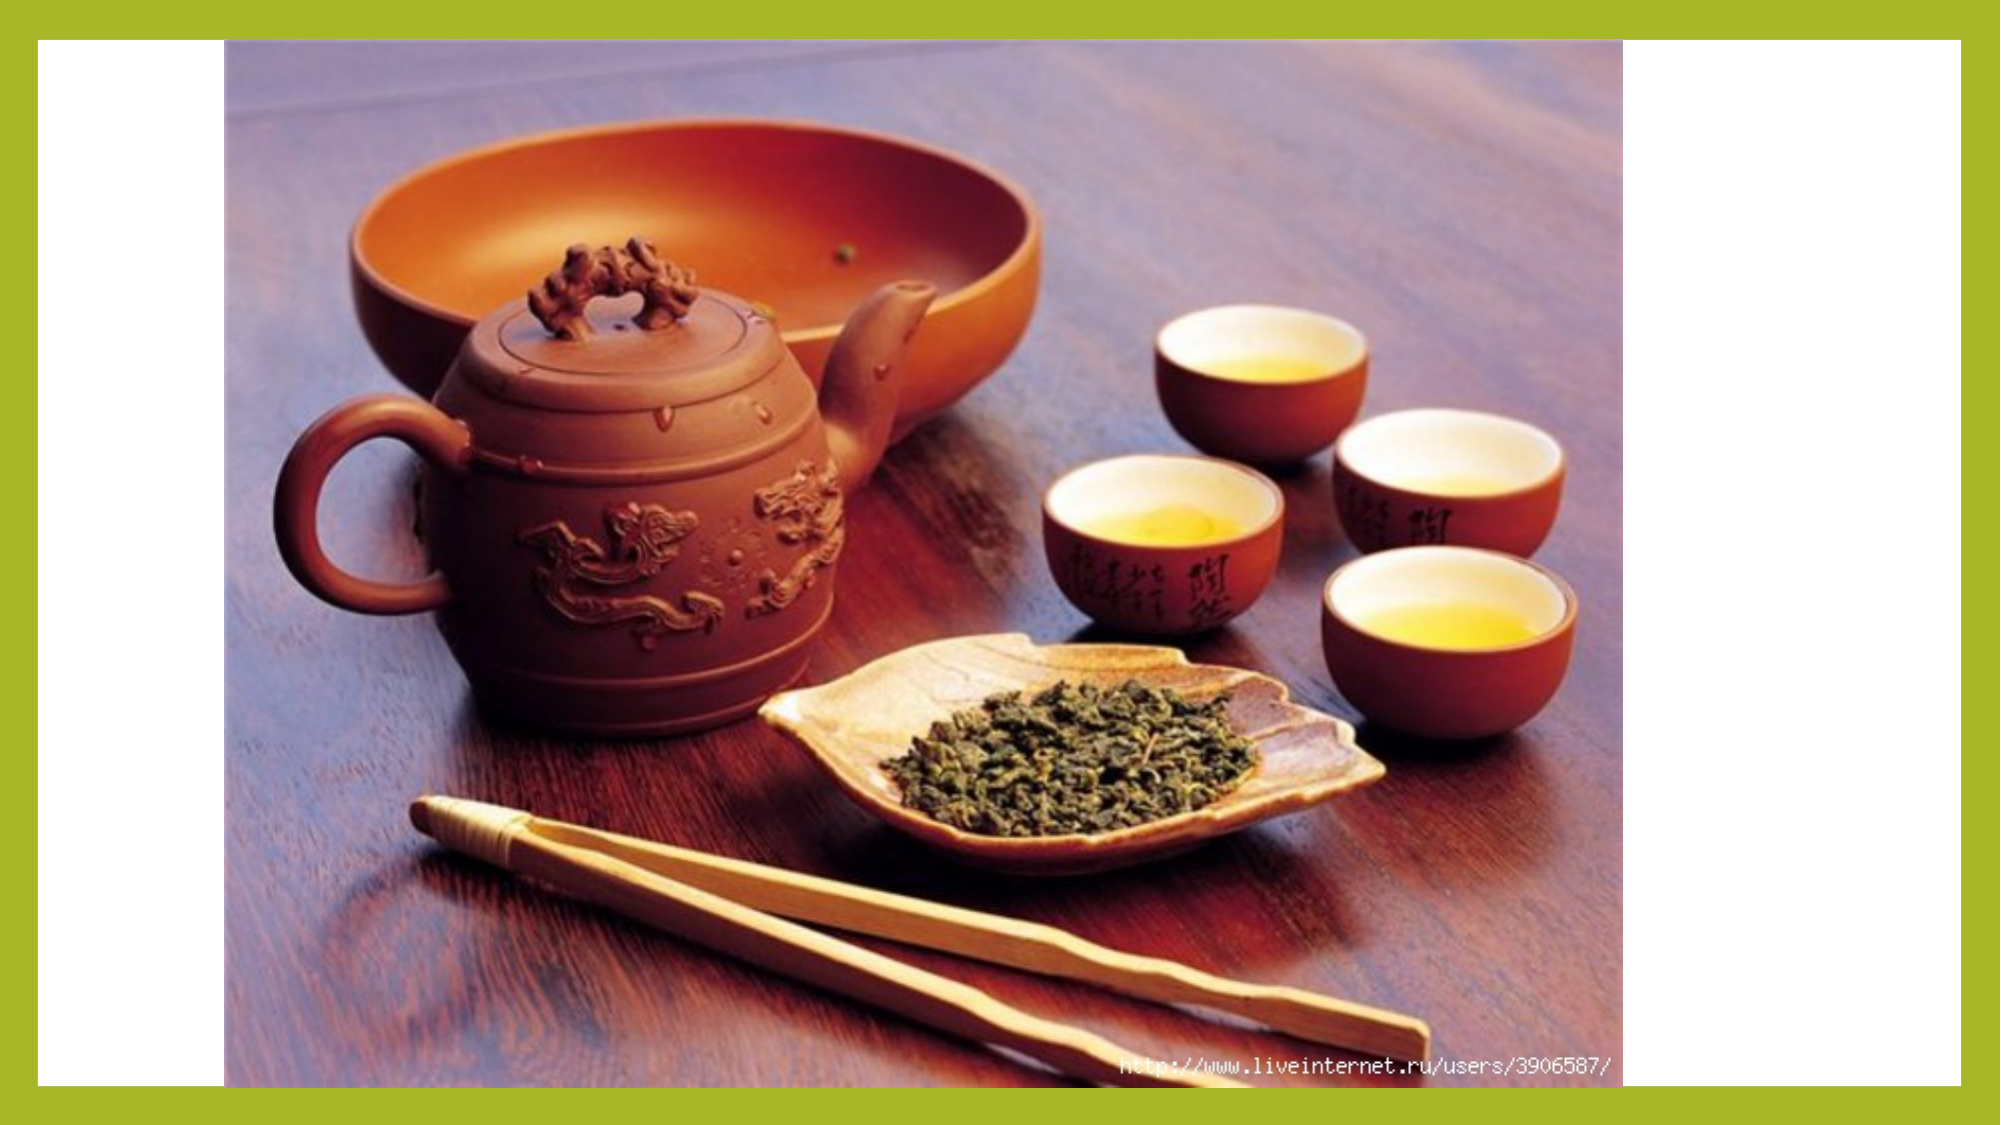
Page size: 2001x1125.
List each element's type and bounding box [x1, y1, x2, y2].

list [224, 39, 1624, 1089]
